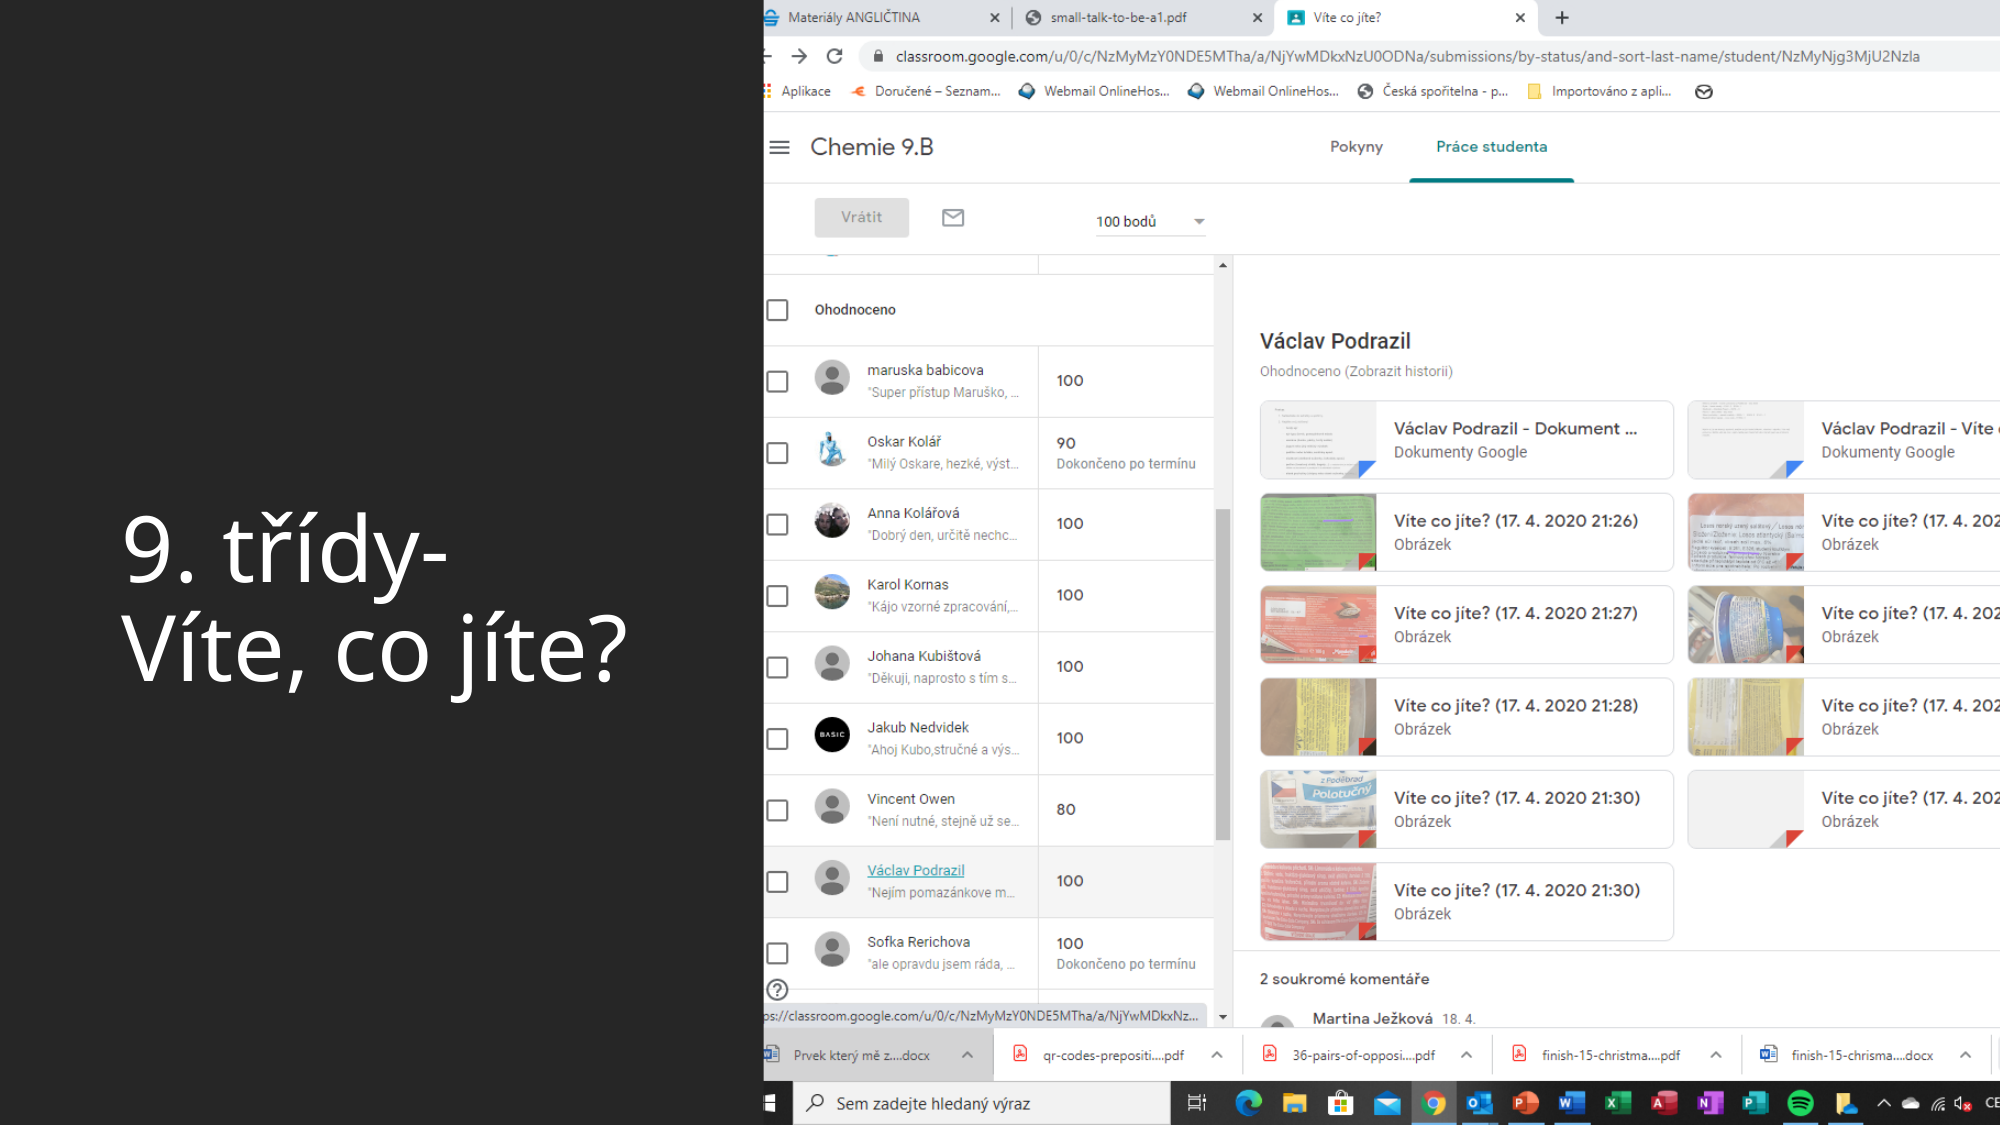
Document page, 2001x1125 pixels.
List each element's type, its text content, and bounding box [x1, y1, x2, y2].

text_box [0, 0, 763, 1125]
title 9. třídy- Víte, co jíte? [106, 104, 661, 709]
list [763, 0, 2000, 1125]
